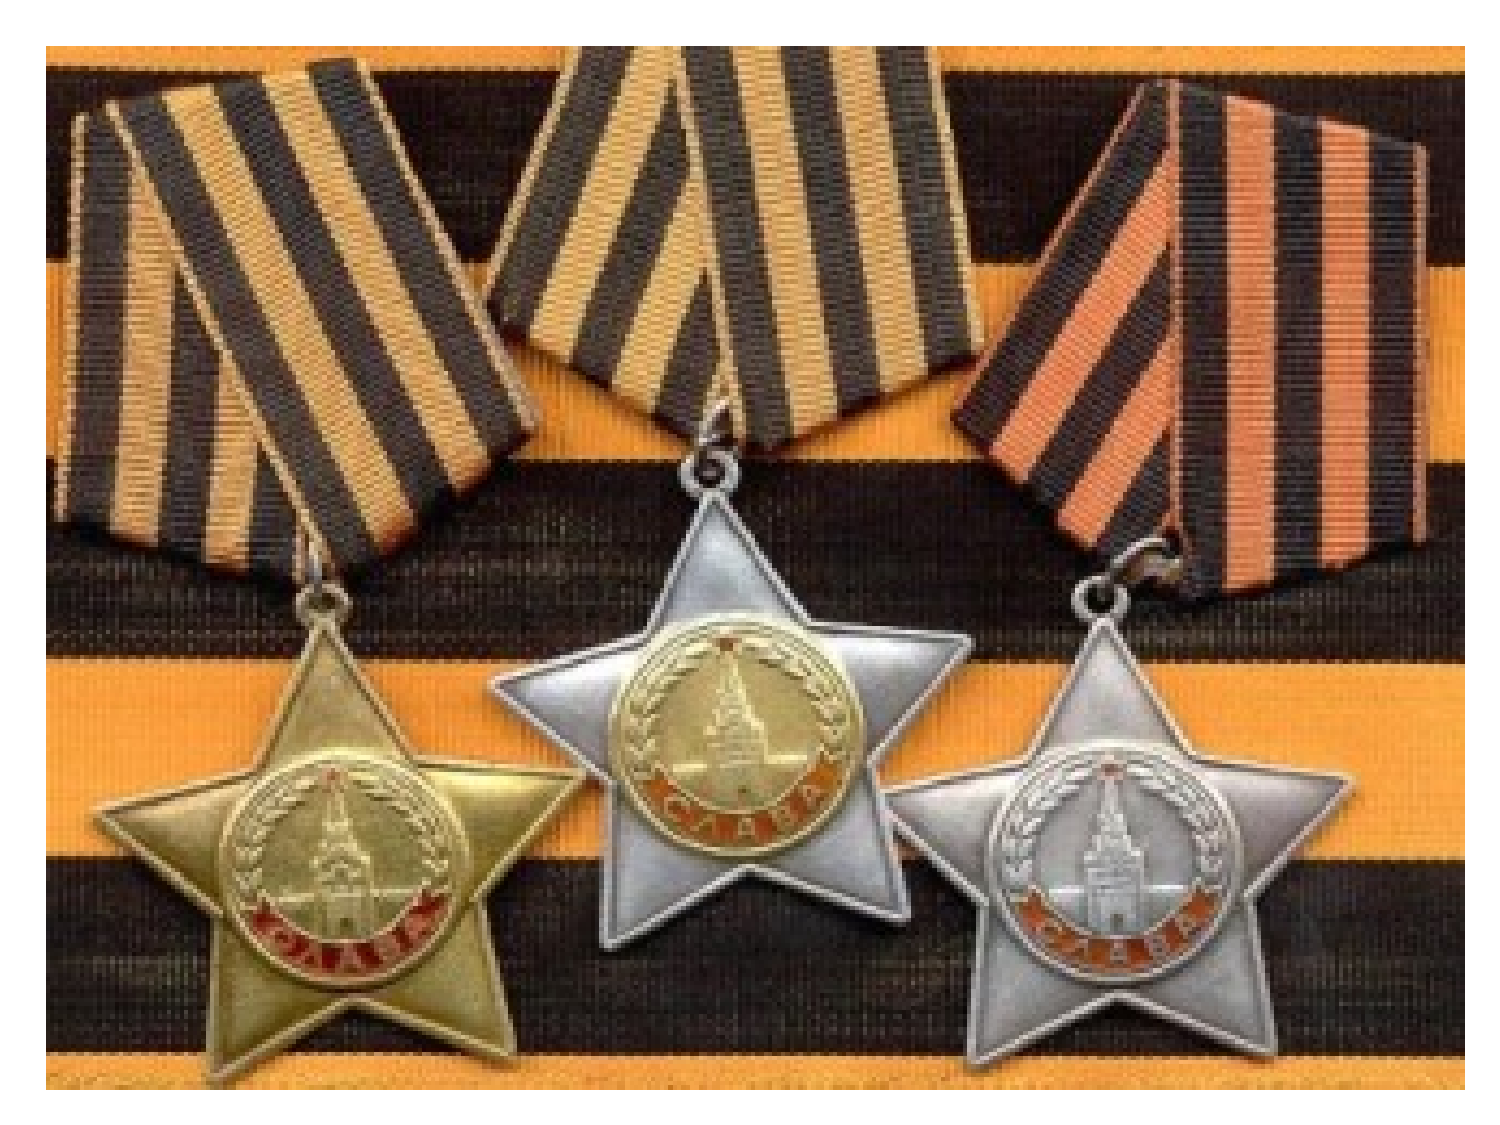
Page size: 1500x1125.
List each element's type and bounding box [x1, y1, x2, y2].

picture [46, 46, 1466, 1091]
